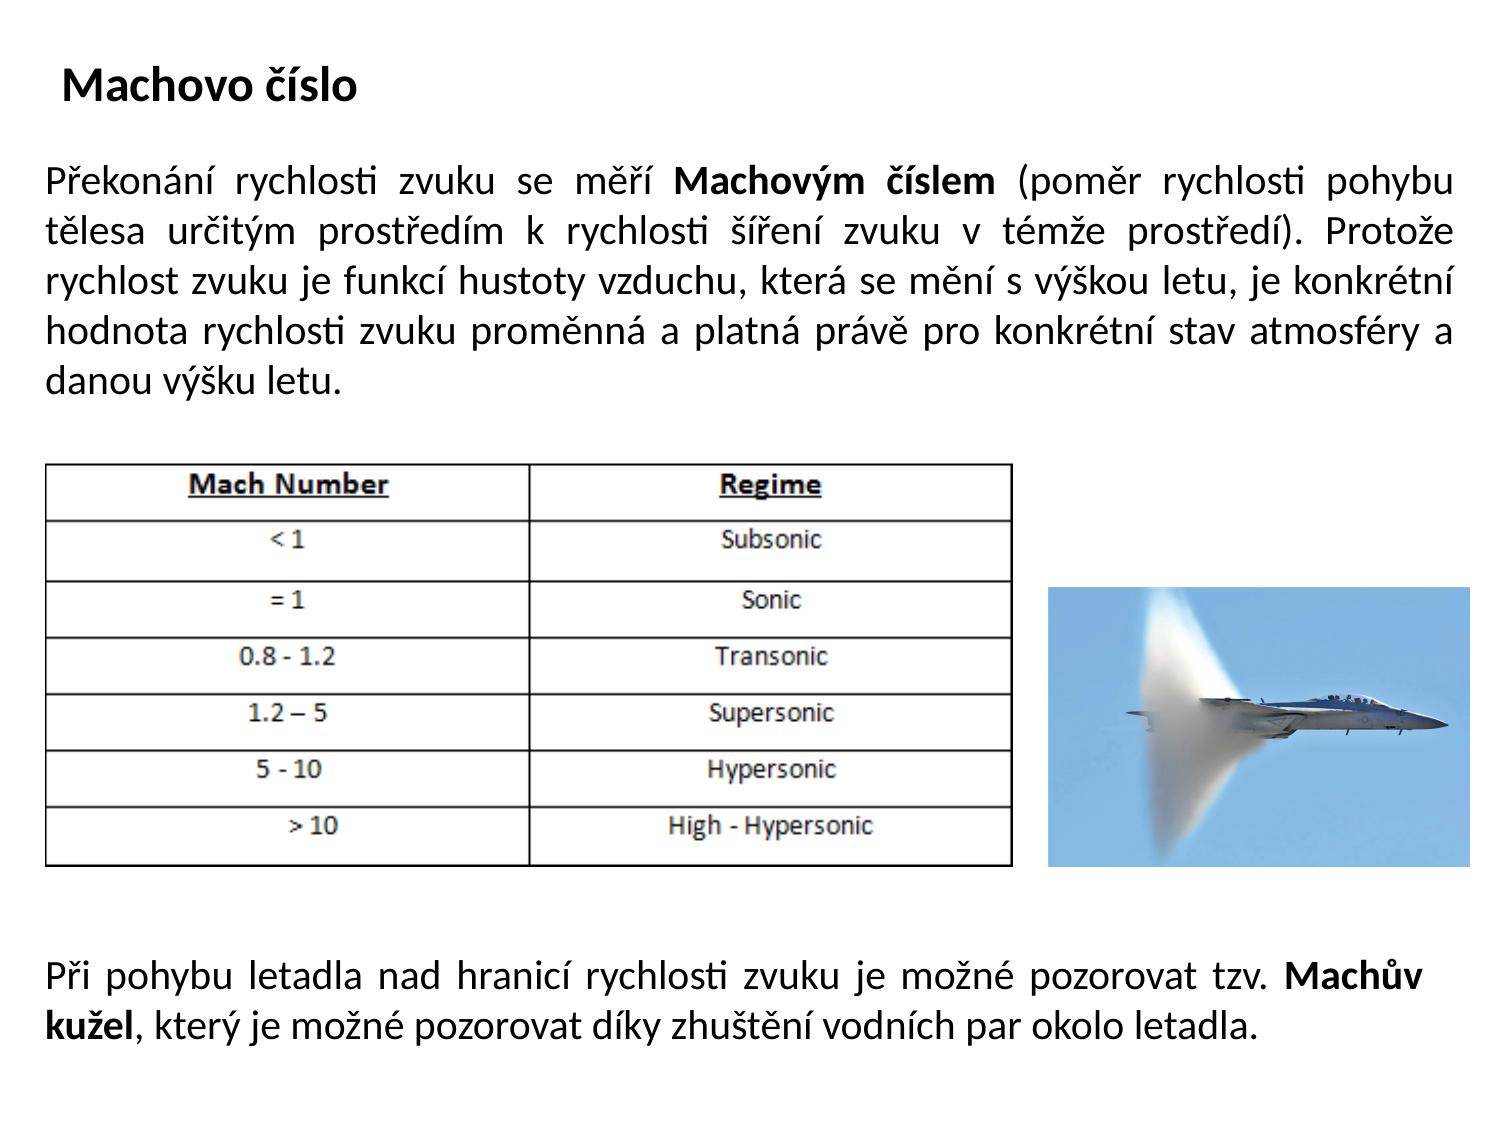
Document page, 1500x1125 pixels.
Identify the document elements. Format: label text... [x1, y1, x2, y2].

picture [45, 462, 1013, 867]
text_box Překonání rychlosti zvuku se měří Machovým číslem (poměr rychlosti pohybu tělesa určitým prostředím k rychlosti šíření zvuku v témže prostředí). Protože rychlost zvuku je funkcí hustoty vzduchu, která se mění s výškou letu, je konkrétní hodnota rychlosti zvuku proměnná a platná právě pro konkrétní stav atmosféry a danou výšku letu. [30, 145, 1470, 410]
text_box Machovo číslo [46, 43, 374, 119]
text_box Při pohybu letadla nad hranicí rychlosti zvuku je možné pozorovat tzv. Machův kužel, který je možné pozorovat díky zhuštění vodních par okolo letadla. [30, 940, 1438, 1056]
picture [1048, 587, 1470, 867]
